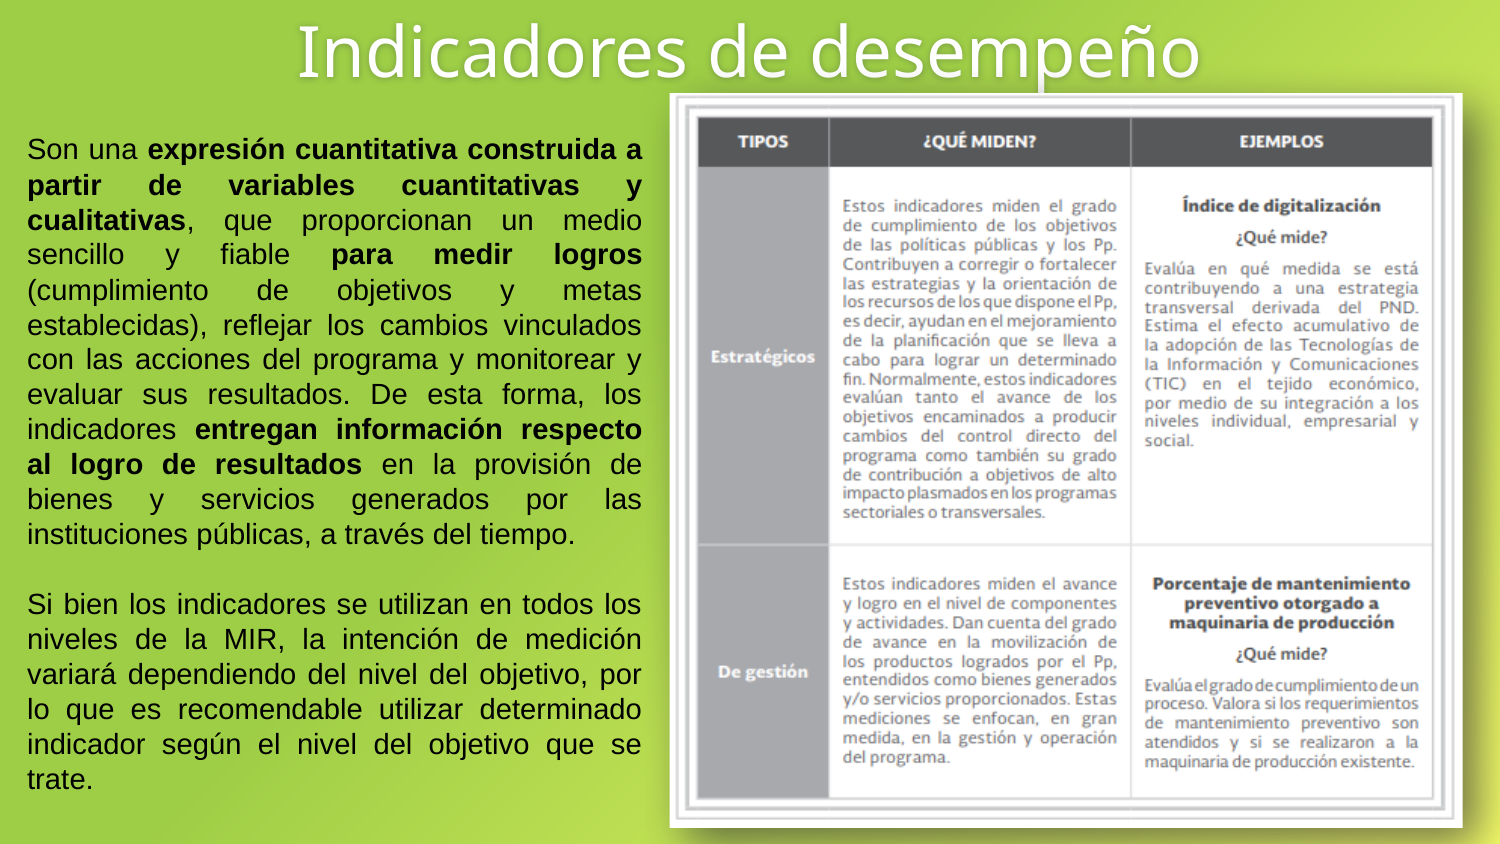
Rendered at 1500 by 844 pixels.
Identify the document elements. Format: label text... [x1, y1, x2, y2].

text_box Son una expresión cuantitativa construida a partir de variables cuantitativas y cualitativas, que proporcionan un medio sencillo y fiable para medir logros (cumplimiento de objetivos y metas establecidas), reflejar los cambios vinculados con las acciones del programa y monitorear y evaluar sus resultados. De esta forma, los indicadores entregan información respecto al logro de resultados en la provisión de bienes y servicios generados por las instituciones públicas, a través del tiempo. Si bien los indicadores se utilizan en todos los niveles de la MIR, la intención de medición variará dependiendo del nivel del objetivo, por lo que es recomendable utilizar determinado indicador según el nivel del objetivo que se trate. [27, 130, 643, 790]
title Indicadores de desempeño [127, 28, 1374, 94]
picture [669, 92, 1464, 829]
